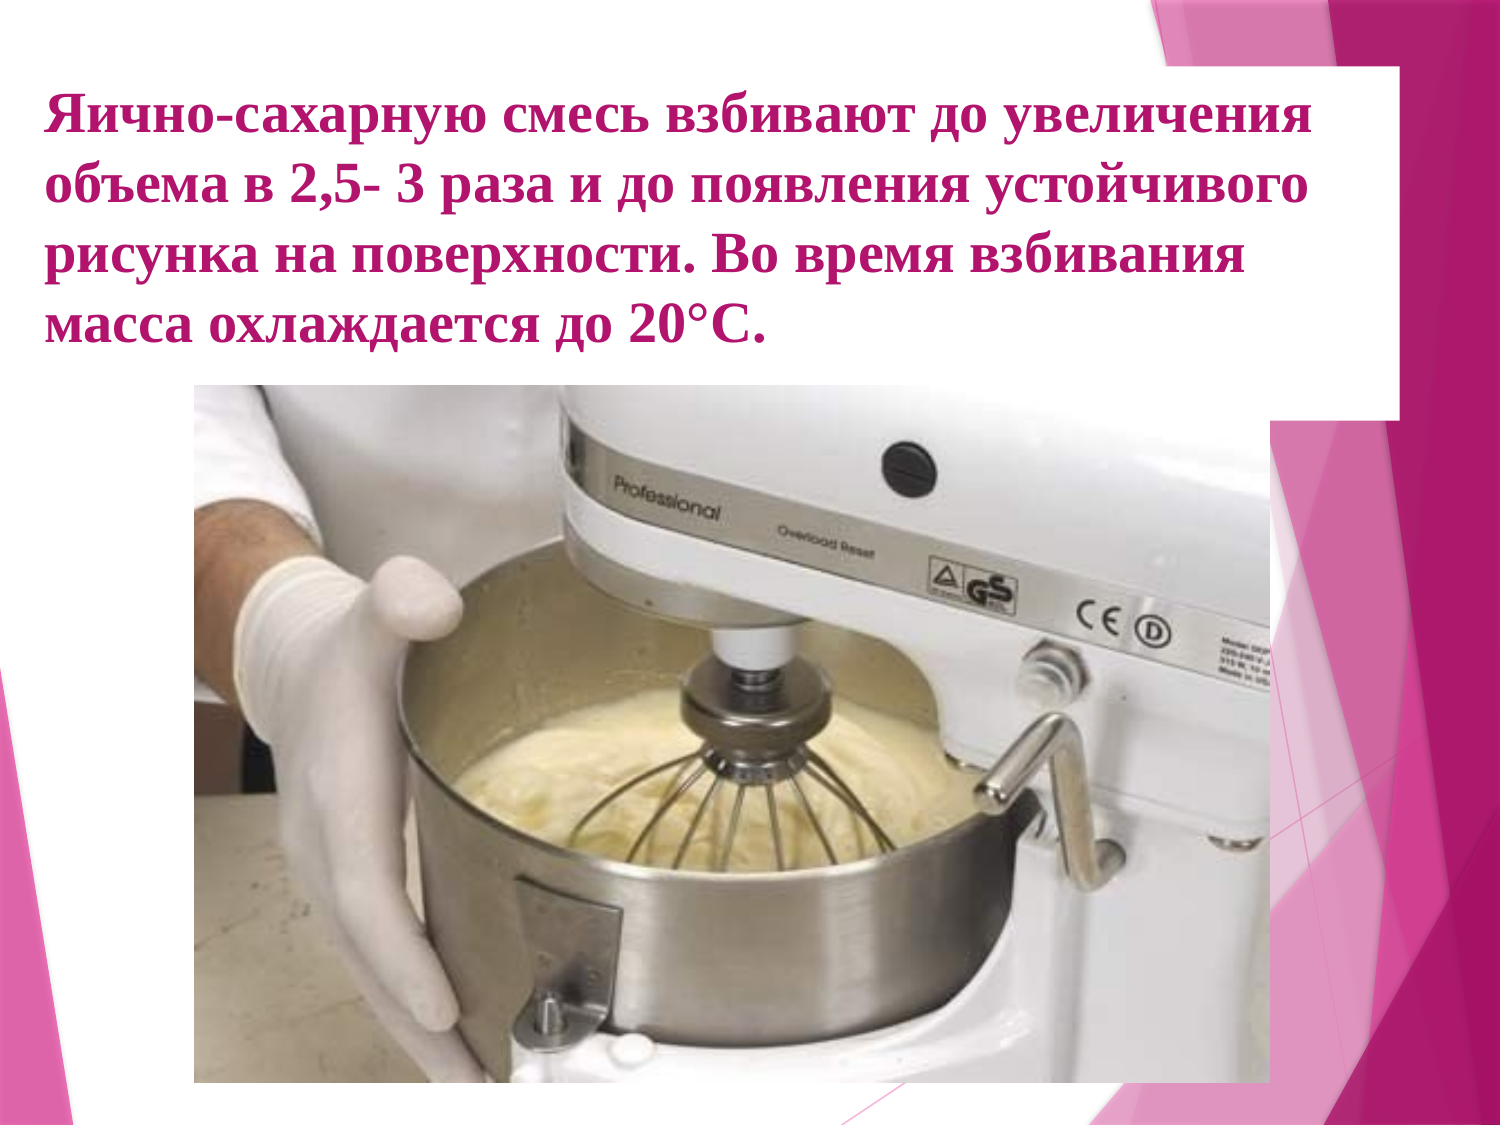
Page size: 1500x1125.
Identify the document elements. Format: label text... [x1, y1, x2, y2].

title Яично-сахарную смесь взбивают до увеличения объема в 2,5- 3 раза и до появления устойчивого рисунка на поверхности. Во время взбивания масса охлаждается до 20°С. [29, 66, 1400, 421]
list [194, 384, 1271, 1083]
